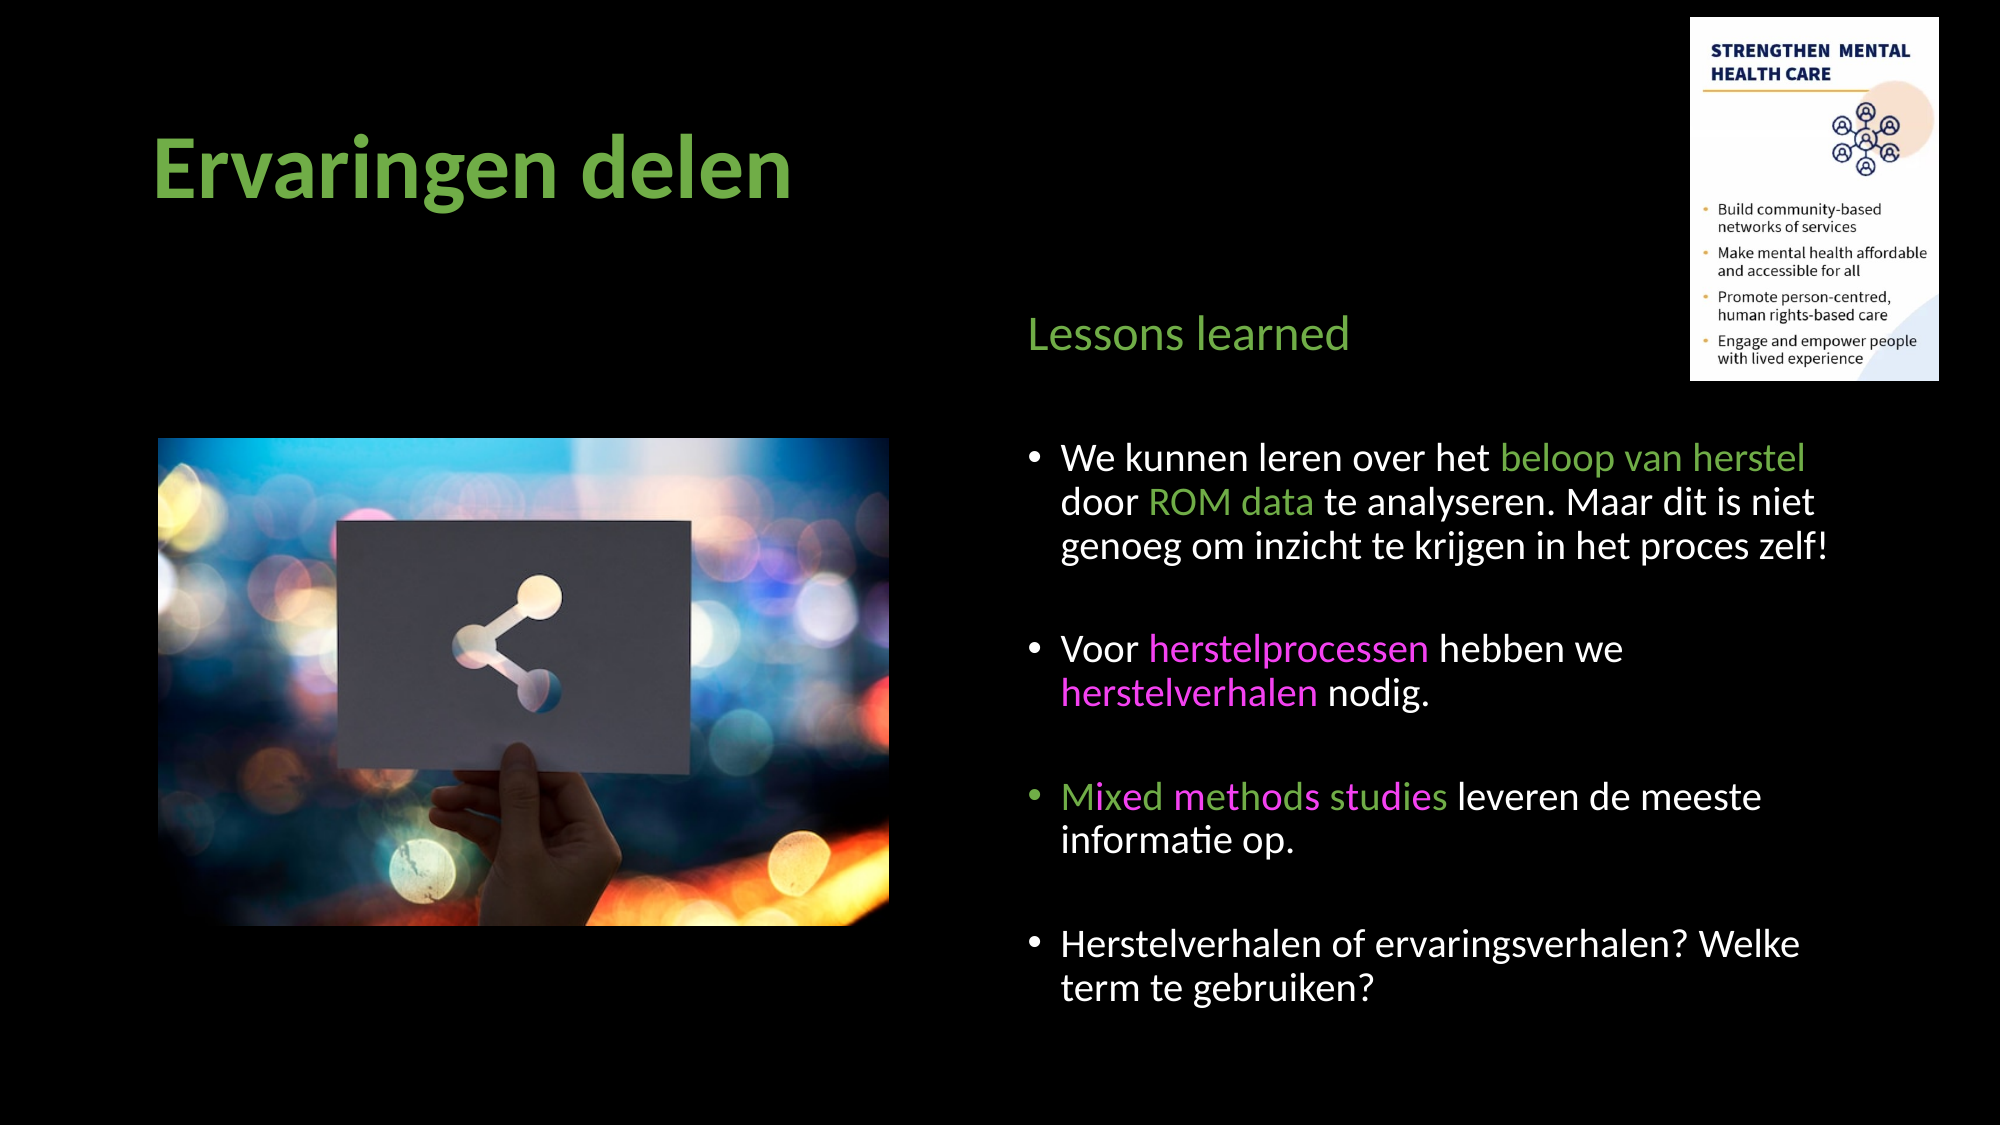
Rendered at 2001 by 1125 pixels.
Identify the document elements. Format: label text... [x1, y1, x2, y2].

list Lessons learned We kunnen leren over het beloop van herstel door ROM data te analyseren. Maar dit is niet genoeg om inzicht te krijgen in het proces zelf! Voor herstelprocessen hebben we herstelverhalen nodig. Mixed methods studies leveren de meeste informatie op. Herstelverhalen of ervaringsverhalen? Welke term te gebruiken? [1012, 299, 1863, 1066]
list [158, 438, 889, 926]
picture [1690, 17, 1939, 381]
title Ervaringen delen [137, 59, 1690, 278]
